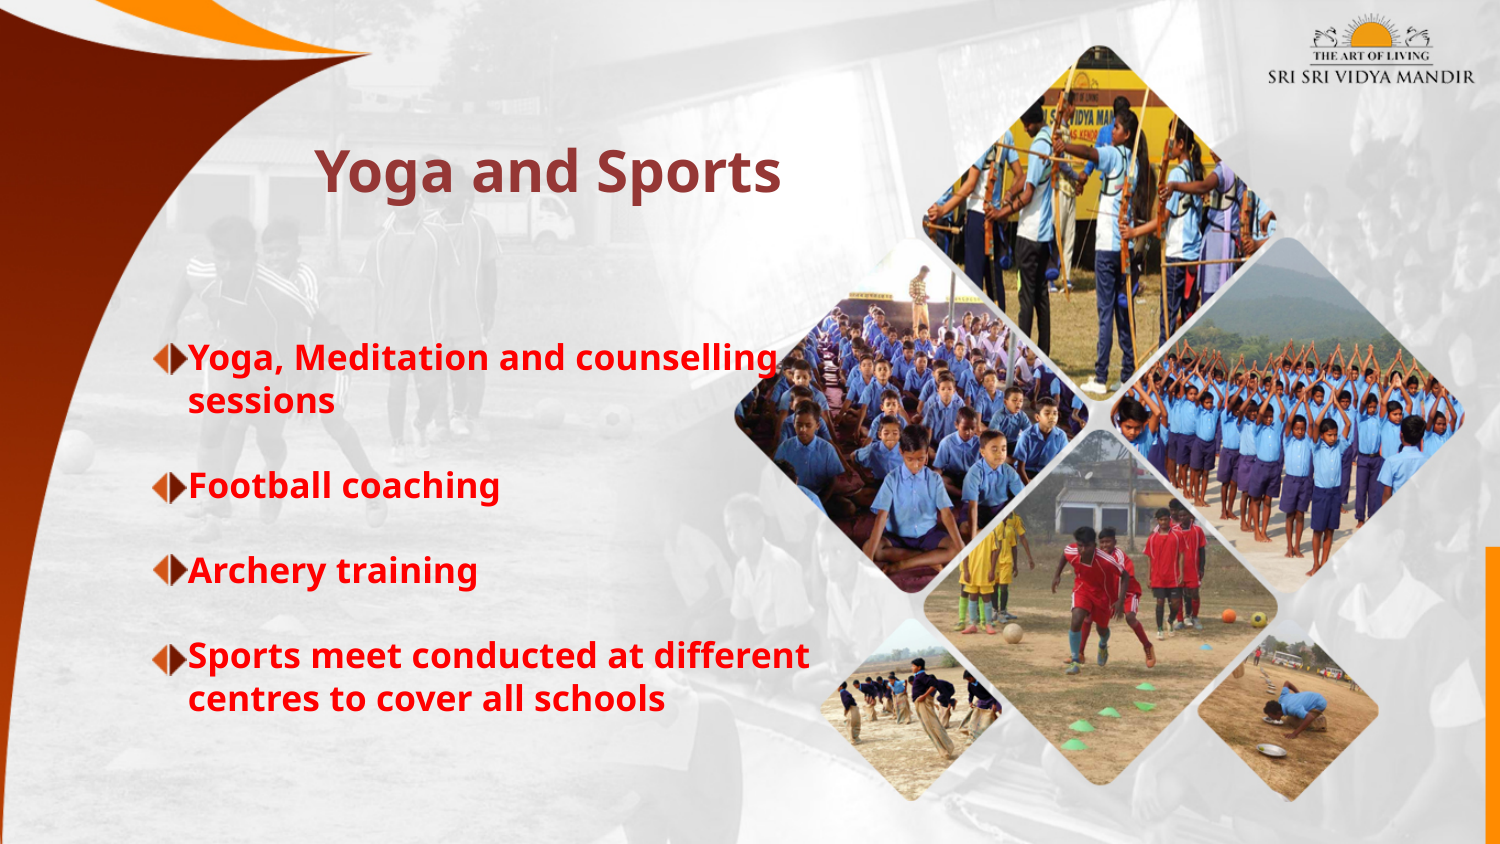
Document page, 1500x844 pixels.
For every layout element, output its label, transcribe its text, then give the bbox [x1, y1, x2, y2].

text_box Yoga, Meditation and counselling sessions Football coaching Archery training Sports meet conducted at different centres to cover all schools [173, 328, 835, 726]
picture [0, 0, 1500, 844]
text_box Yoga and Sports [299, 126, 797, 212]
